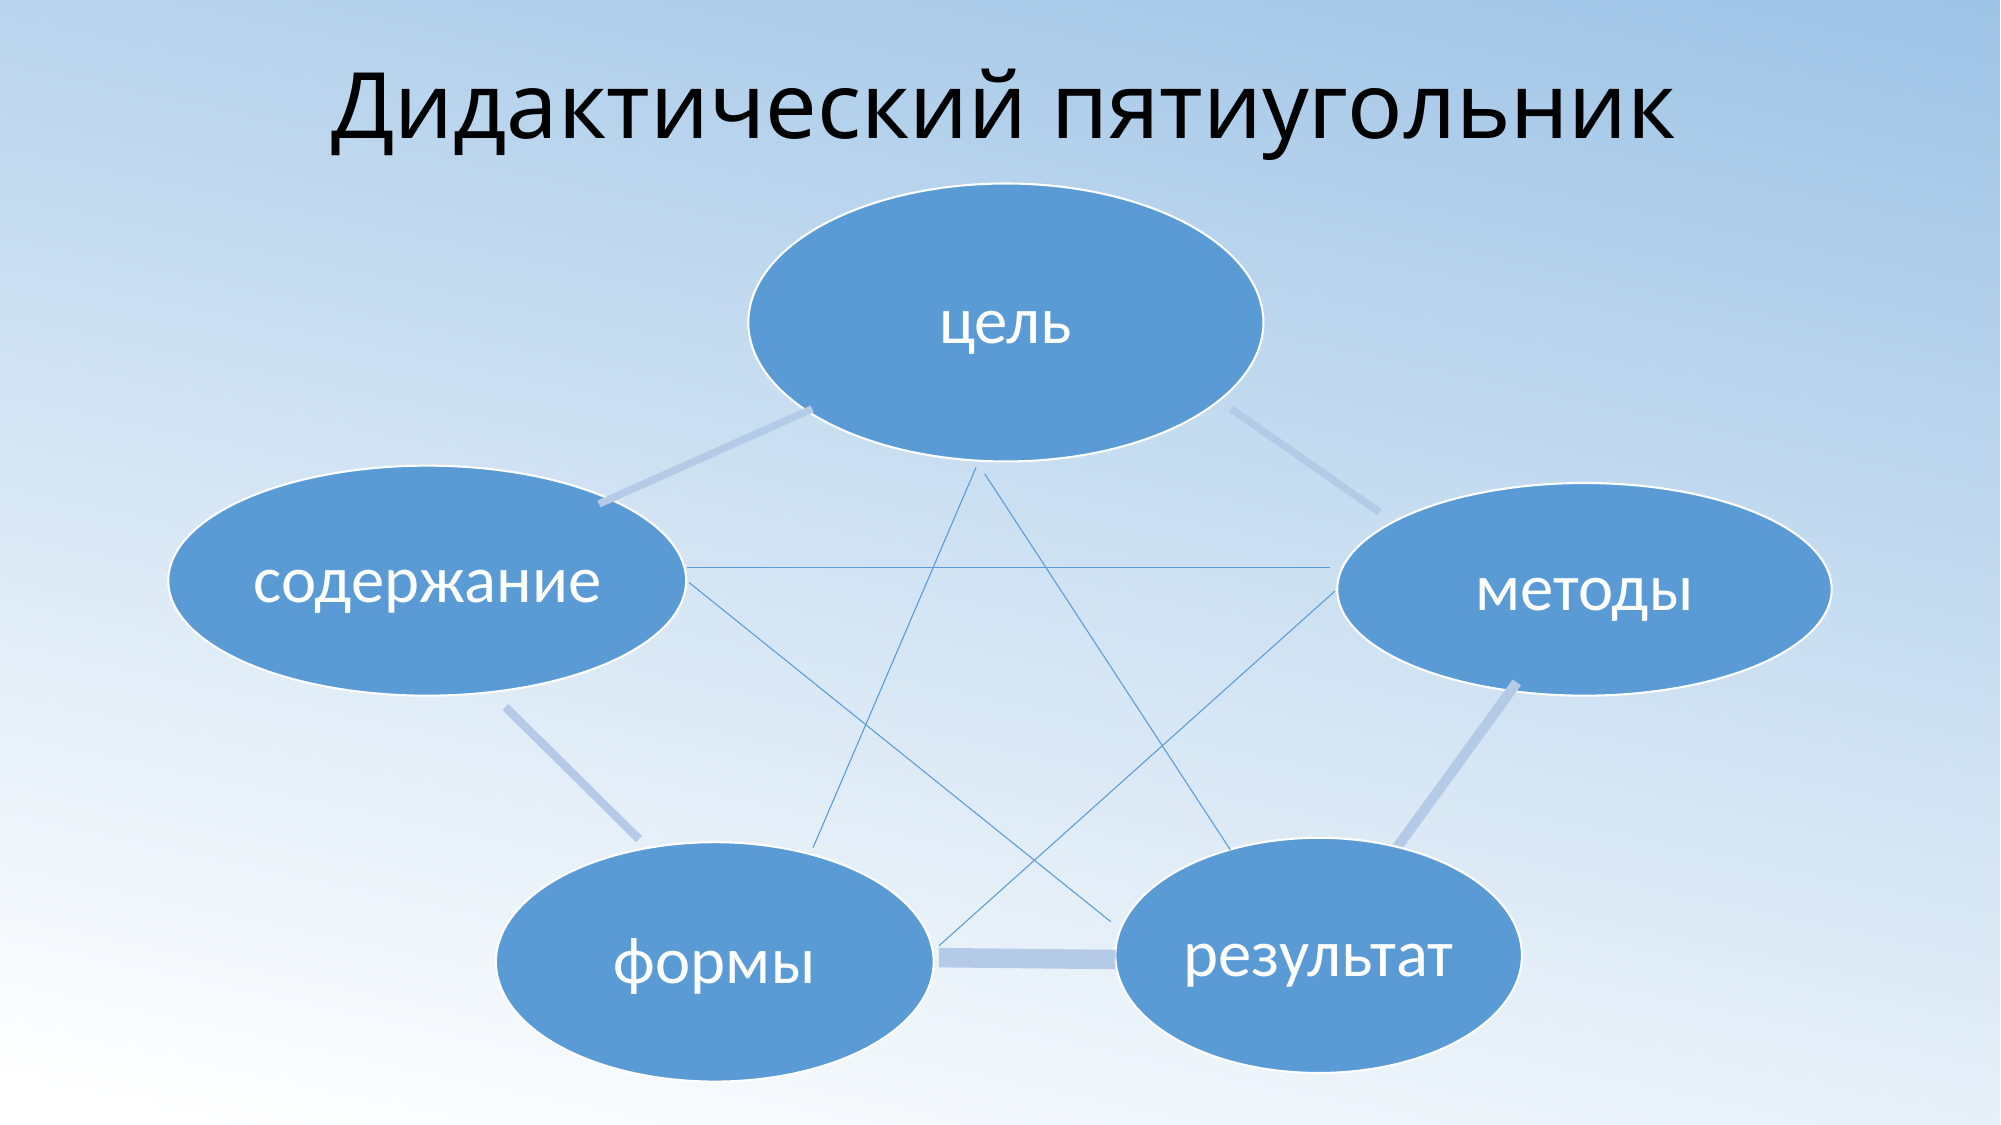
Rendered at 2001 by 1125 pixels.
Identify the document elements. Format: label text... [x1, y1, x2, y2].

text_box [939, 591, 1335, 946]
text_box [689, 582, 1111, 922]
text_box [813, 467, 977, 567]
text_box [984, 568, 1231, 591]
title Дидактический пятиугольник [141, 0, 1867, 218]
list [137, 173, 1863, 1094]
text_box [813, 568, 977, 582]
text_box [984, 473, 1231, 567]
